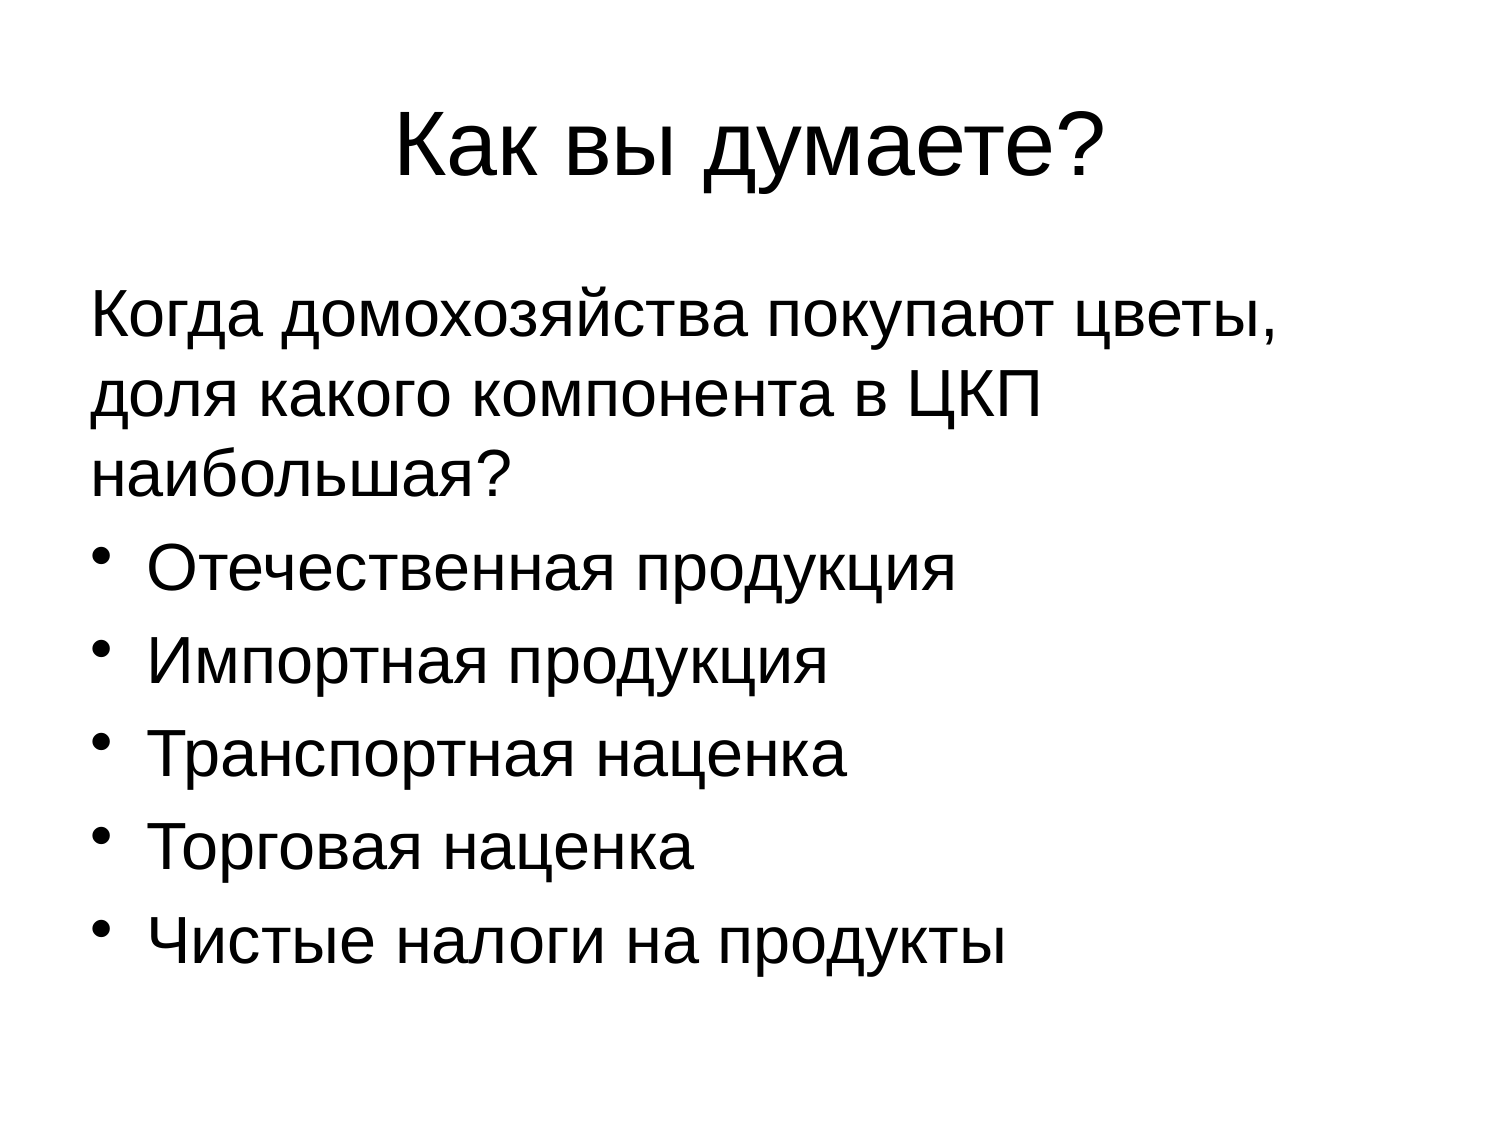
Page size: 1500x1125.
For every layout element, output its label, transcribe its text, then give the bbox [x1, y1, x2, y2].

title Как вы думаете? [75, 45, 1425, 233]
list Когда домохозяйства покупают цветы, доля какого компонента в ЦКП наибольшая? Отечественная продукция Импортная продукция Транспортная наценка Торговая наценка Чистые налоги на продукты [75, 262, 1425, 1005]
